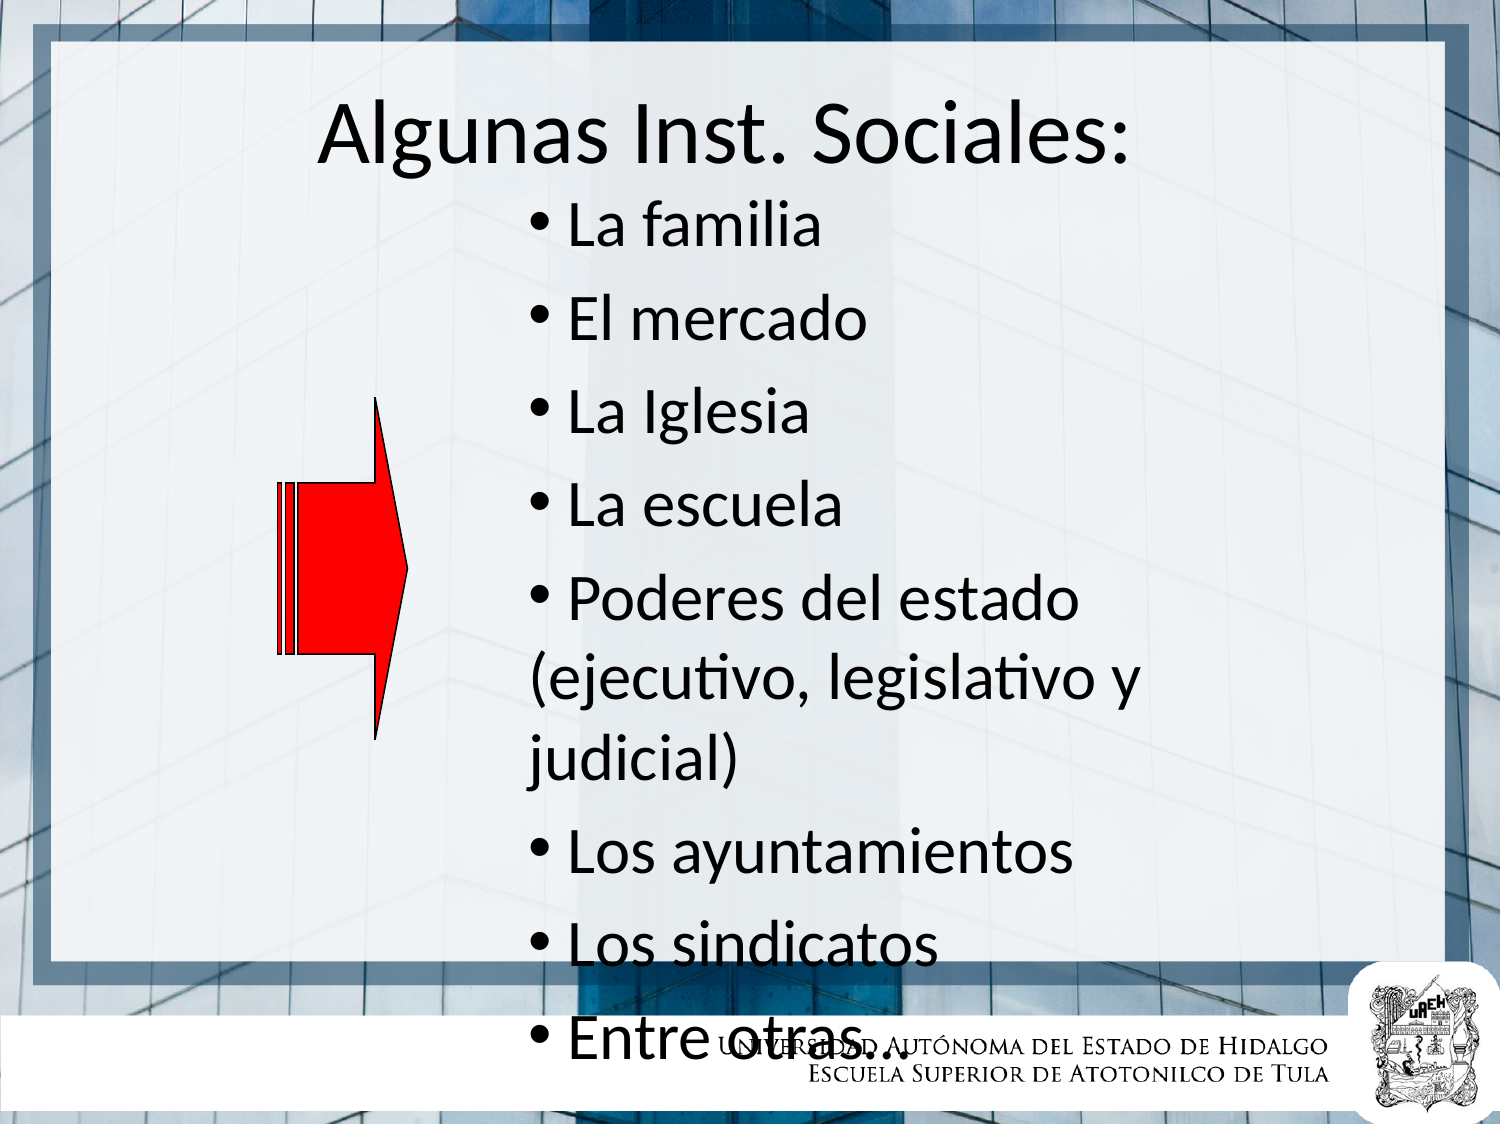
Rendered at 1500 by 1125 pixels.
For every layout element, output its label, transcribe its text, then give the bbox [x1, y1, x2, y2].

title Algunas Inst. Sociales: [74, 44, 1377, 209]
list La familia El mercado La Iglesia La escuela Poderes del estado (ejecutivo, legislativo y judicial) Los ayuntamientos Los sindicatos Entre otras… [513, 172, 1330, 953]
text_box [297, 397, 408, 740]
text_box [277, 482, 282, 655]
picture [731, 1117, 738, 1125]
text_box [285, 482, 294, 655]
picture [0, 0, 1500, 1125]
